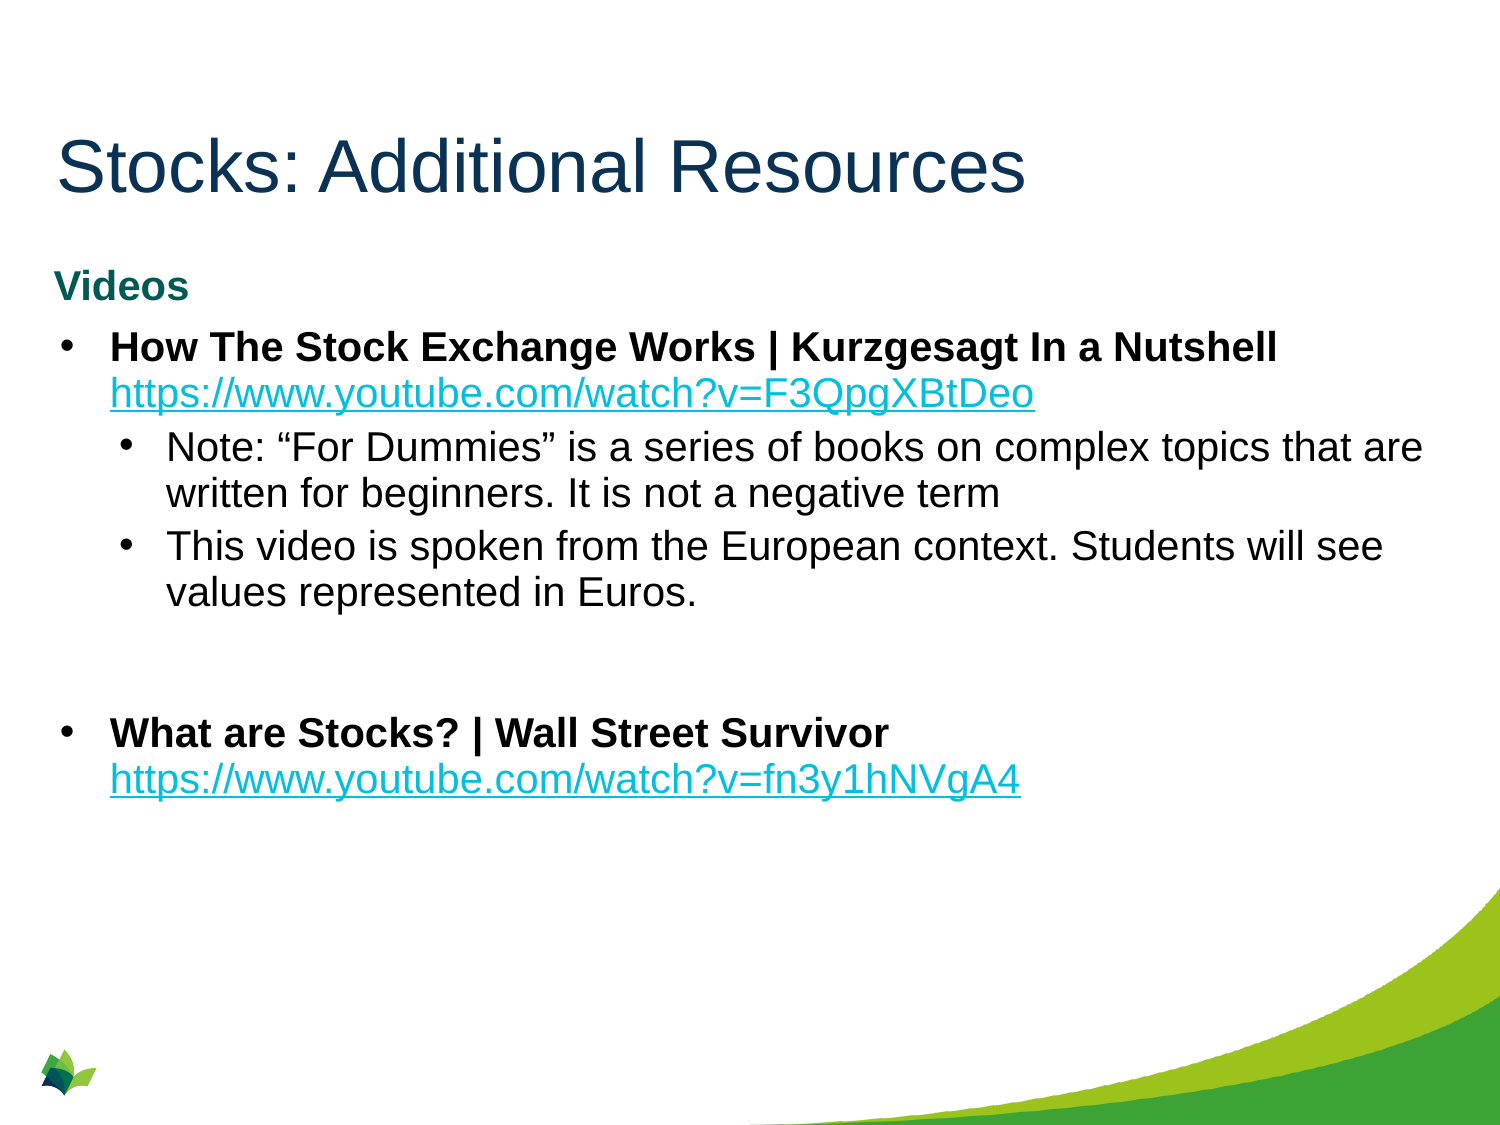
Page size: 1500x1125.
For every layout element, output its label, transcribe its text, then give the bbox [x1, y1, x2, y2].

list Videos How The Stock Exchange Works | Kurzgesagt In a Nutshell https://www.youtube.com/watch?v=F3QpgXBtDeo Note: “For Dummies” is a series of books on complex topics that are written for beginners. It is not a negative term This video is spoken from the European context. Students will see values represented in Euros. What are Stocks? | Wall Street Survivor https://www.youtube.com/watch?v=fn3y1hNVgA4 [38, 255, 1456, 956]
picture [0, 299, 1500, 1125]
title Stocks: Additional Resources [41, 59, 1459, 278]
